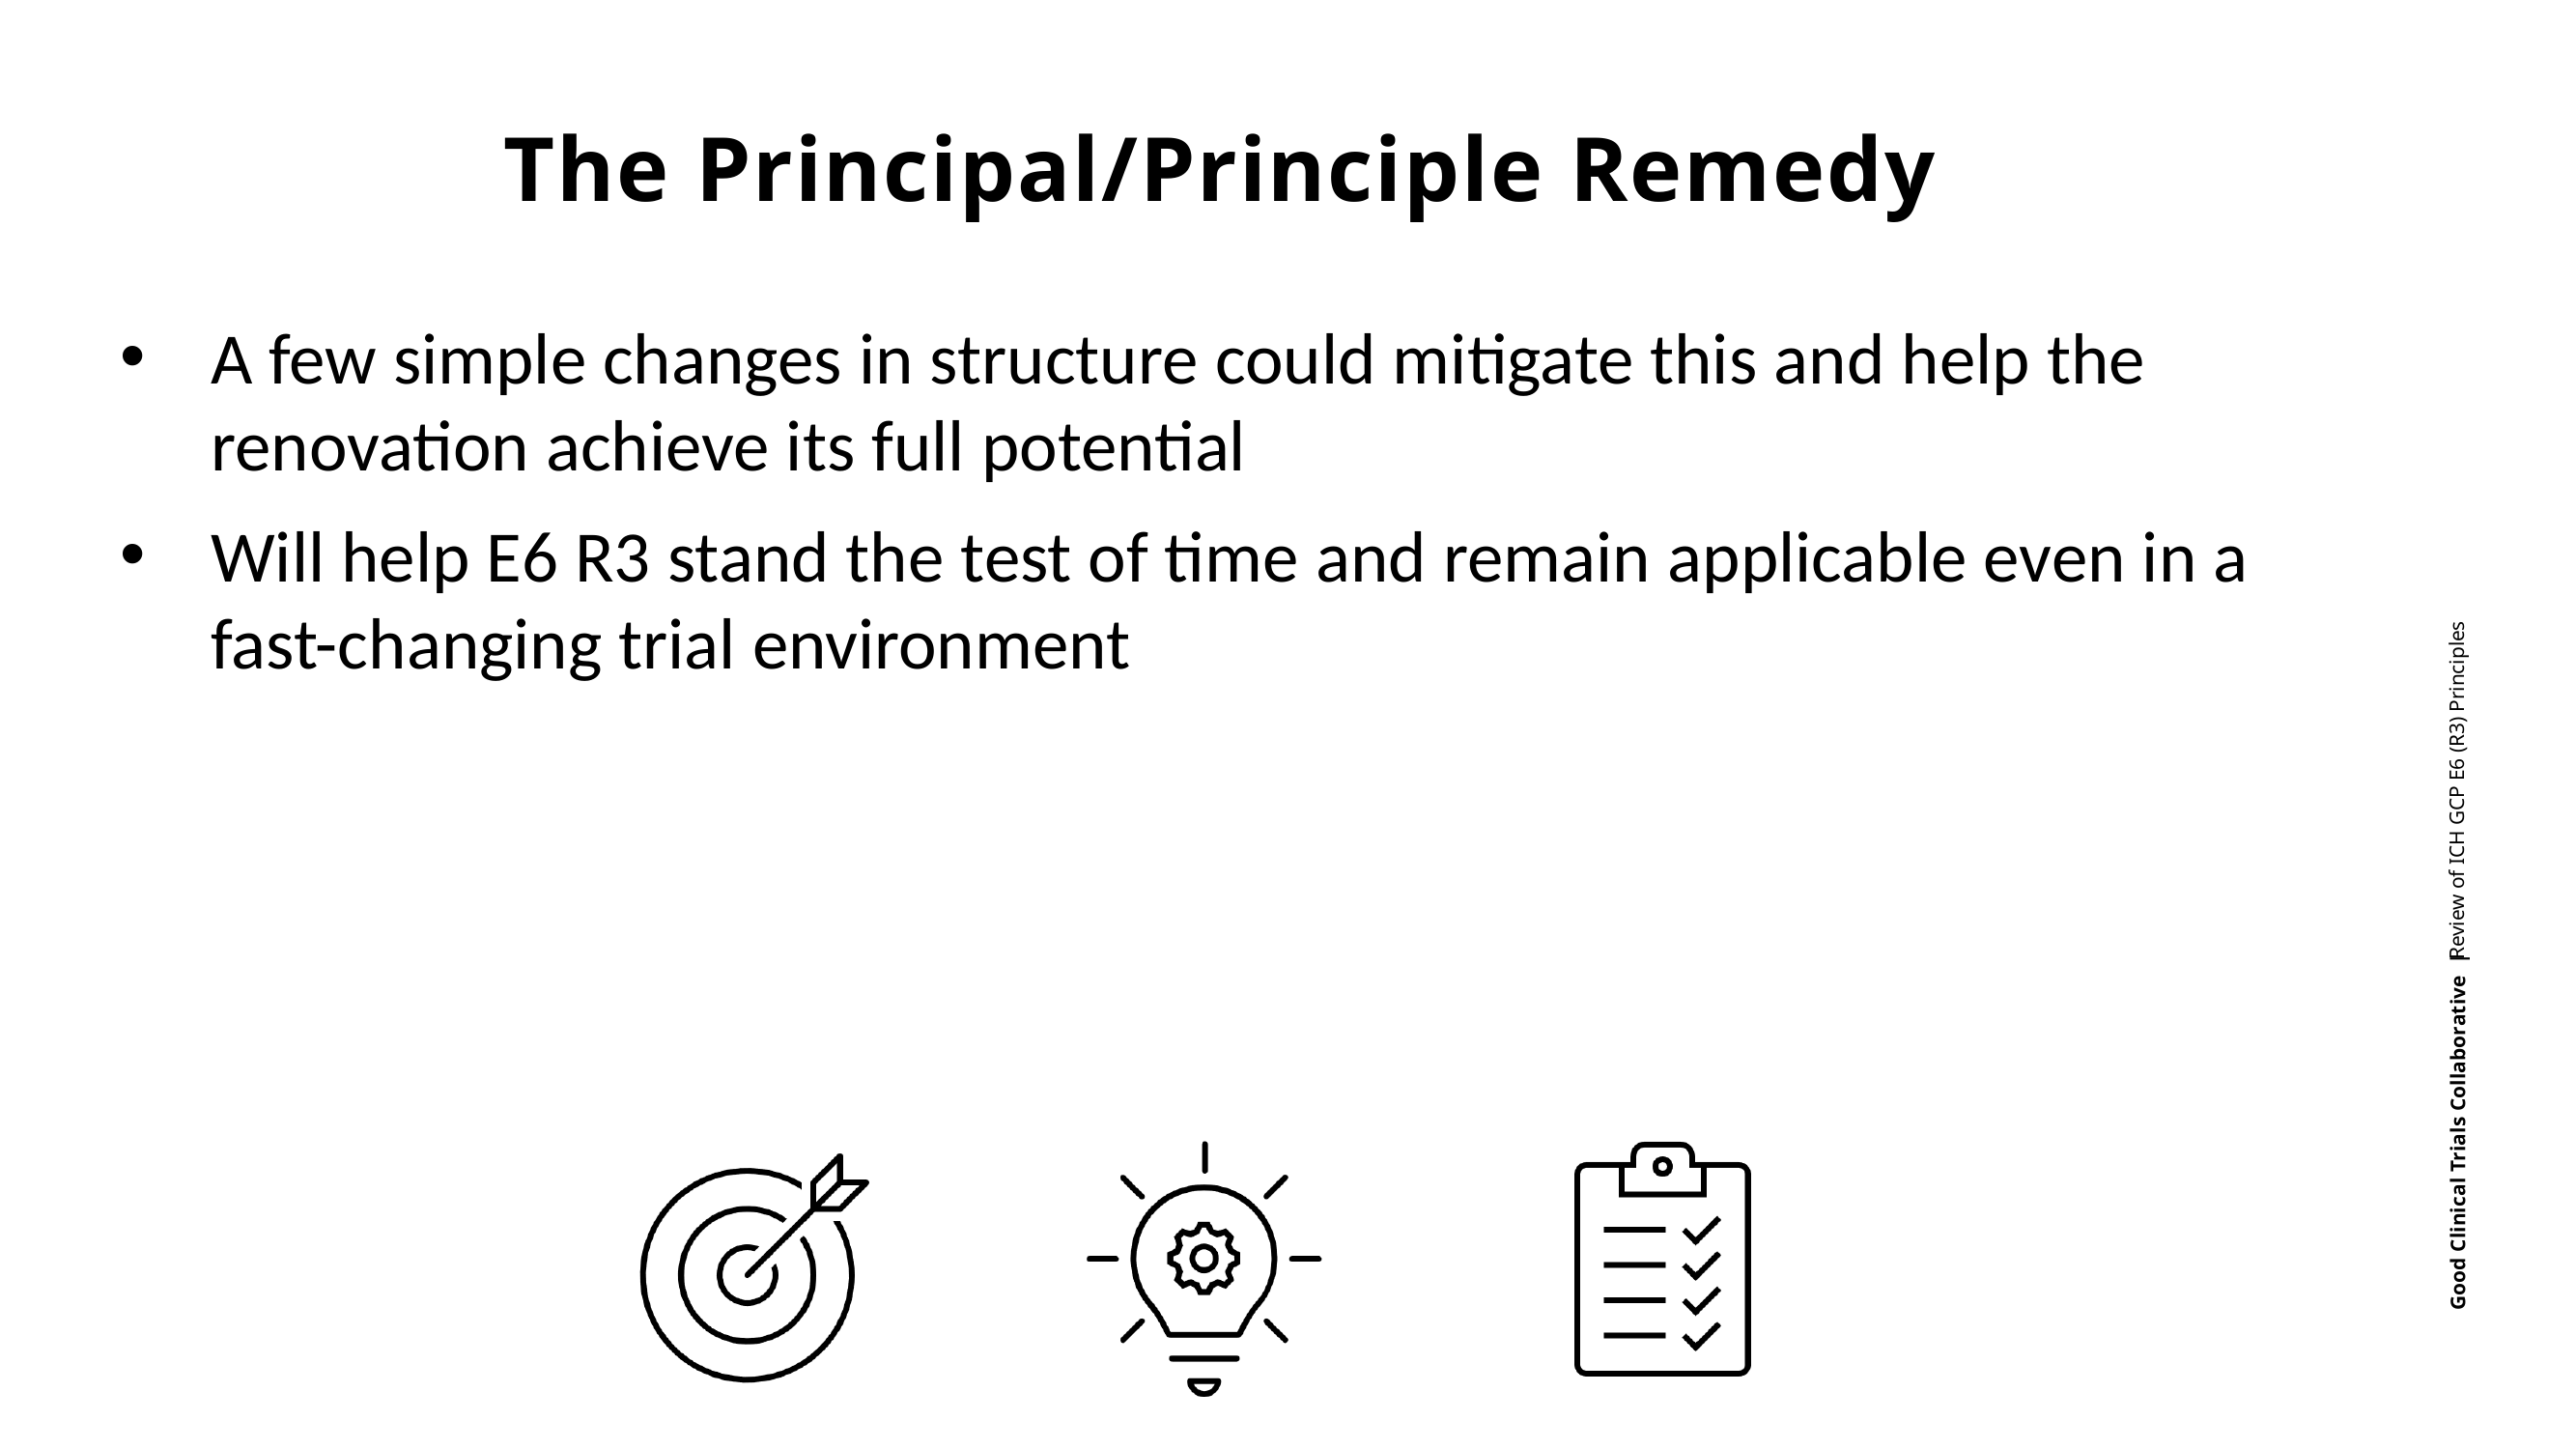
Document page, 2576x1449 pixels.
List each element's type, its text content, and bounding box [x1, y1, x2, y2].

footer Review of ICH GCP E6 (R3) Principles [2445, 376, 2470, 960]
title The Principal/Principle Remedy [157, 128, 2285, 221]
picture [1065, 1129, 1347, 1411]
text_box A few simple changes in structure could mitigate this and help the renovation achieve its full potential Will help E6 R3 stand the test of time and remain applicable even in a fast-changing trial environment [105, 303, 2372, 913]
picture [610, 1129, 892, 1411]
picture [1521, 1118, 1803, 1400]
